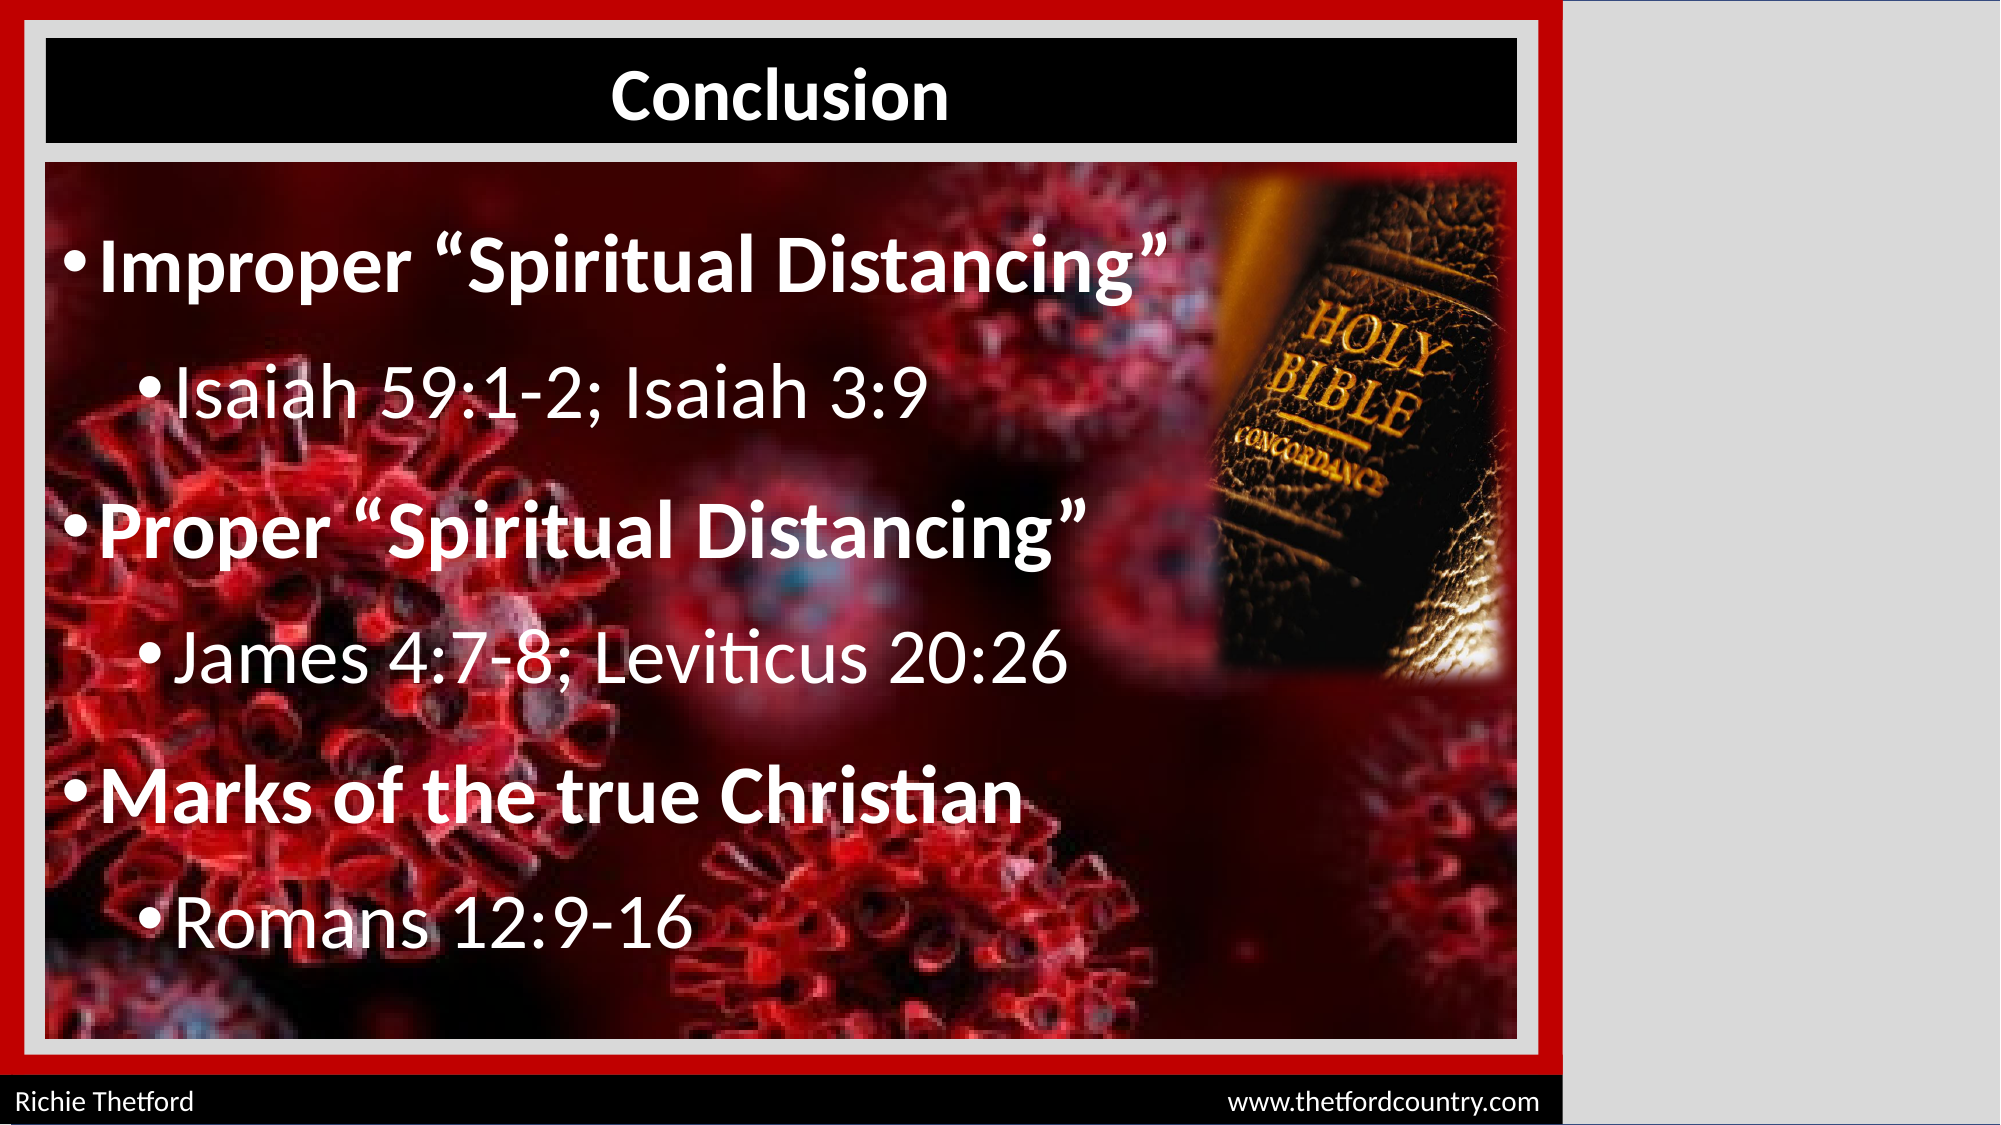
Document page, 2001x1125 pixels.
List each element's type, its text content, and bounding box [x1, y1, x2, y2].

text_box [0, 1054, 1564, 1076]
text_box [1563, 0, 2000, 1125]
text_box Conclusion [45, 38, 1517, 143]
text_box Richie Thetford www.thetfordcountry.com [0, 1076, 1563, 1125]
text_box [1537, 0, 1564, 1054]
text_box [0, 0, 25, 1054]
text_box [25, 21, 1537, 1054]
picture [45, 160, 1517, 1039]
text_box [25, 0, 1537, 21]
